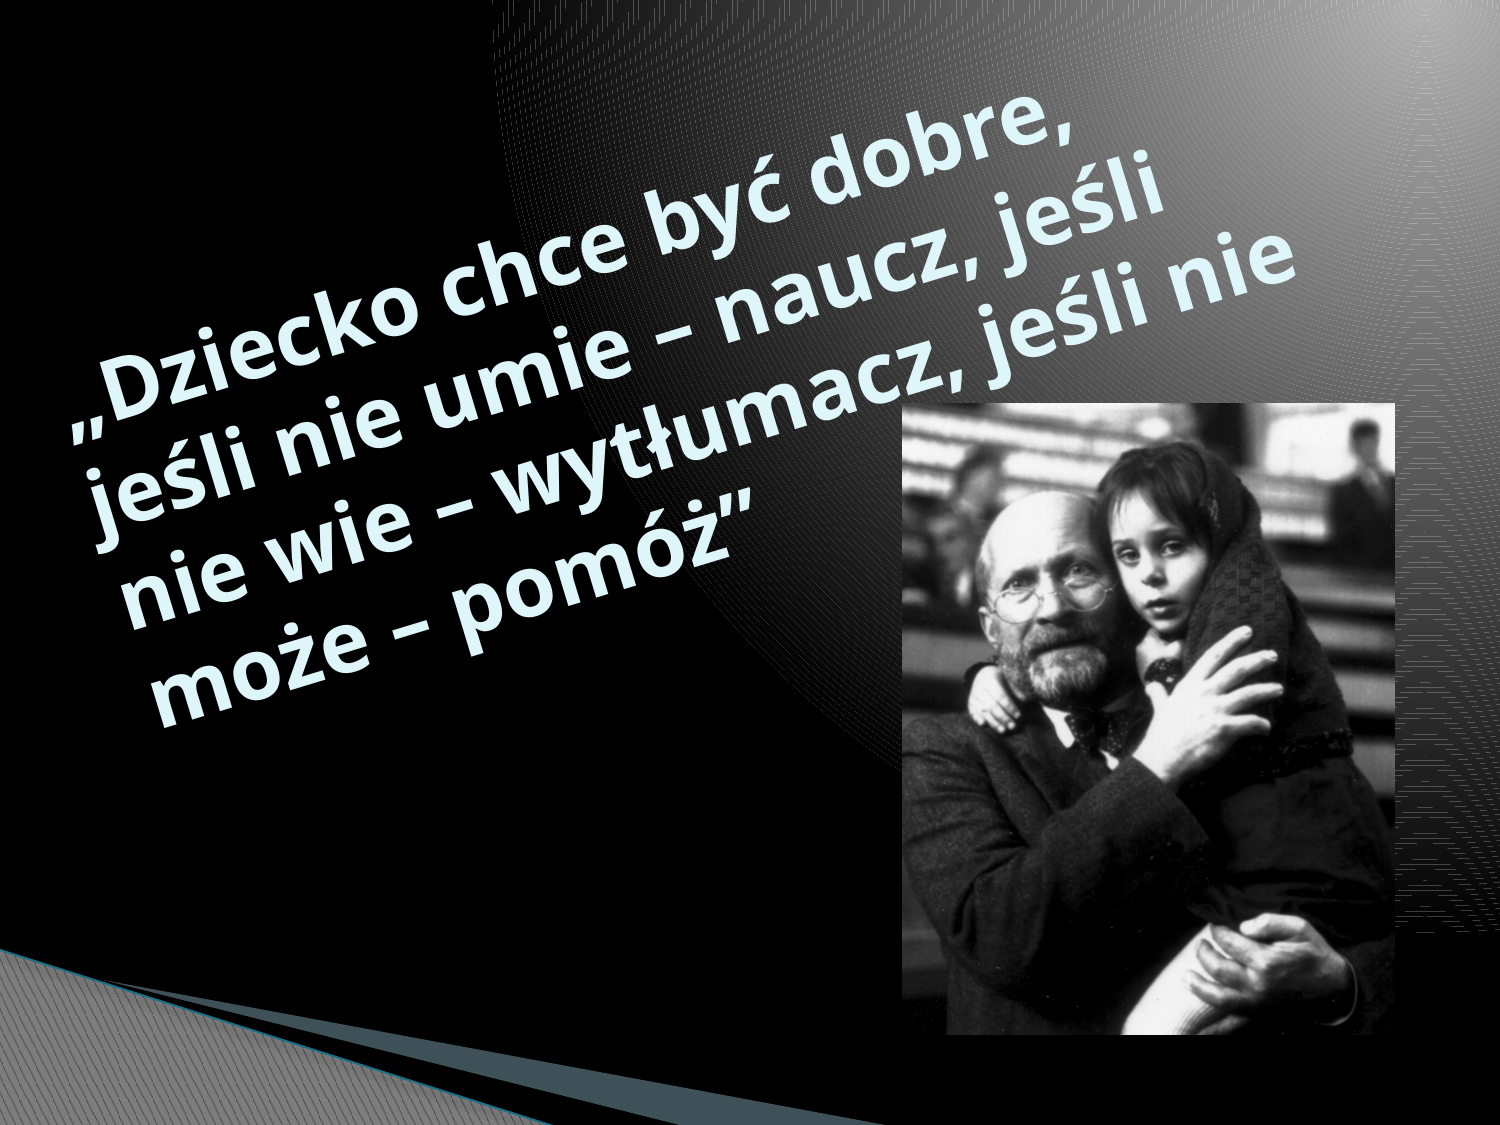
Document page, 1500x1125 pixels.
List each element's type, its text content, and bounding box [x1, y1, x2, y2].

title „Dziecko chce być dobre, jeśli nie umie – naucz, jeśli nie wie – wytłumacz, jeśli nie może – pomóż” [0, 0, 1362, 849]
picture [0, 952, 543, 1125]
picture [902, 403, 1395, 1035]
